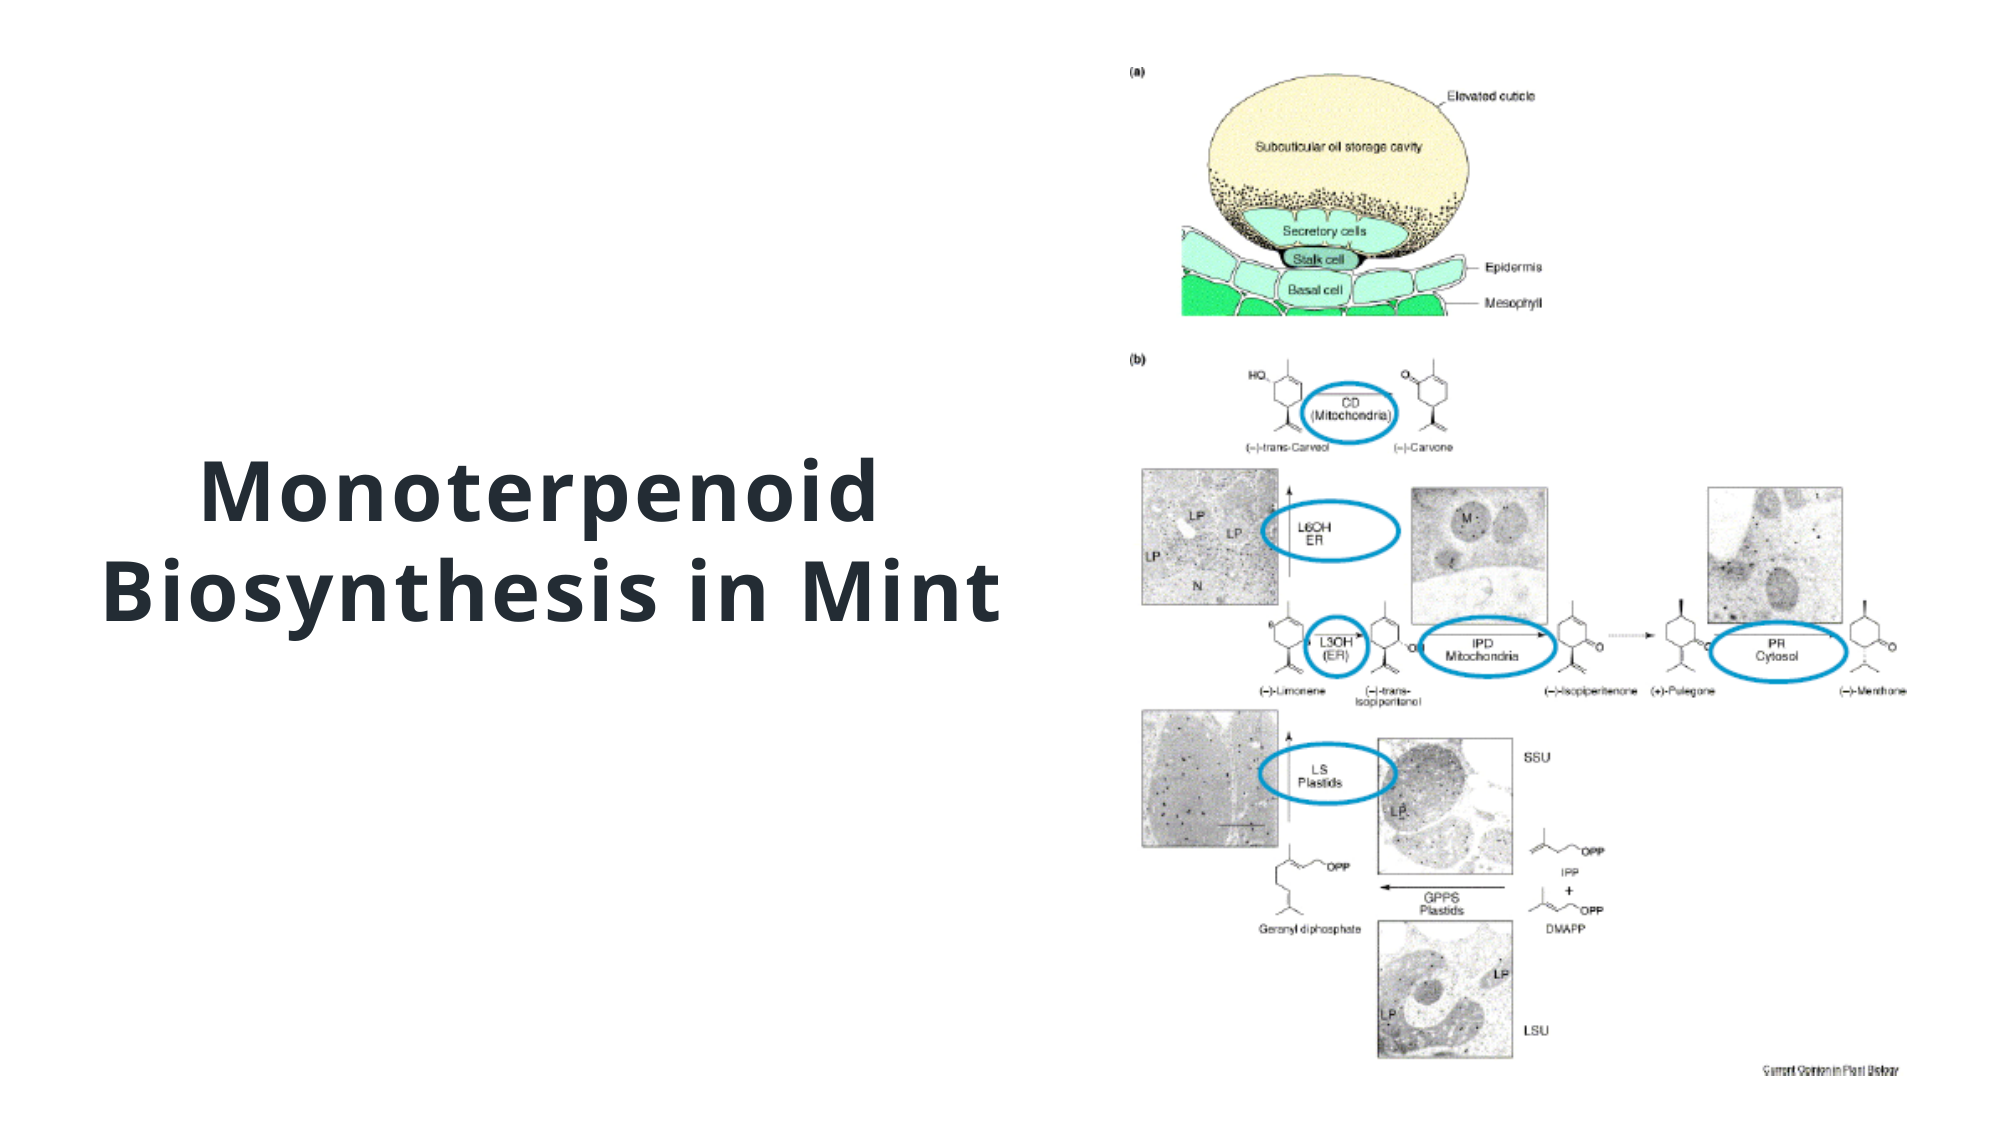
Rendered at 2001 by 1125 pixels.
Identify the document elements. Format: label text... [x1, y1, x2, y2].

text_box Monoterpenoid Biosynthesis in Mint [85, 430, 1019, 646]
picture [1130, 67, 1907, 1076]
